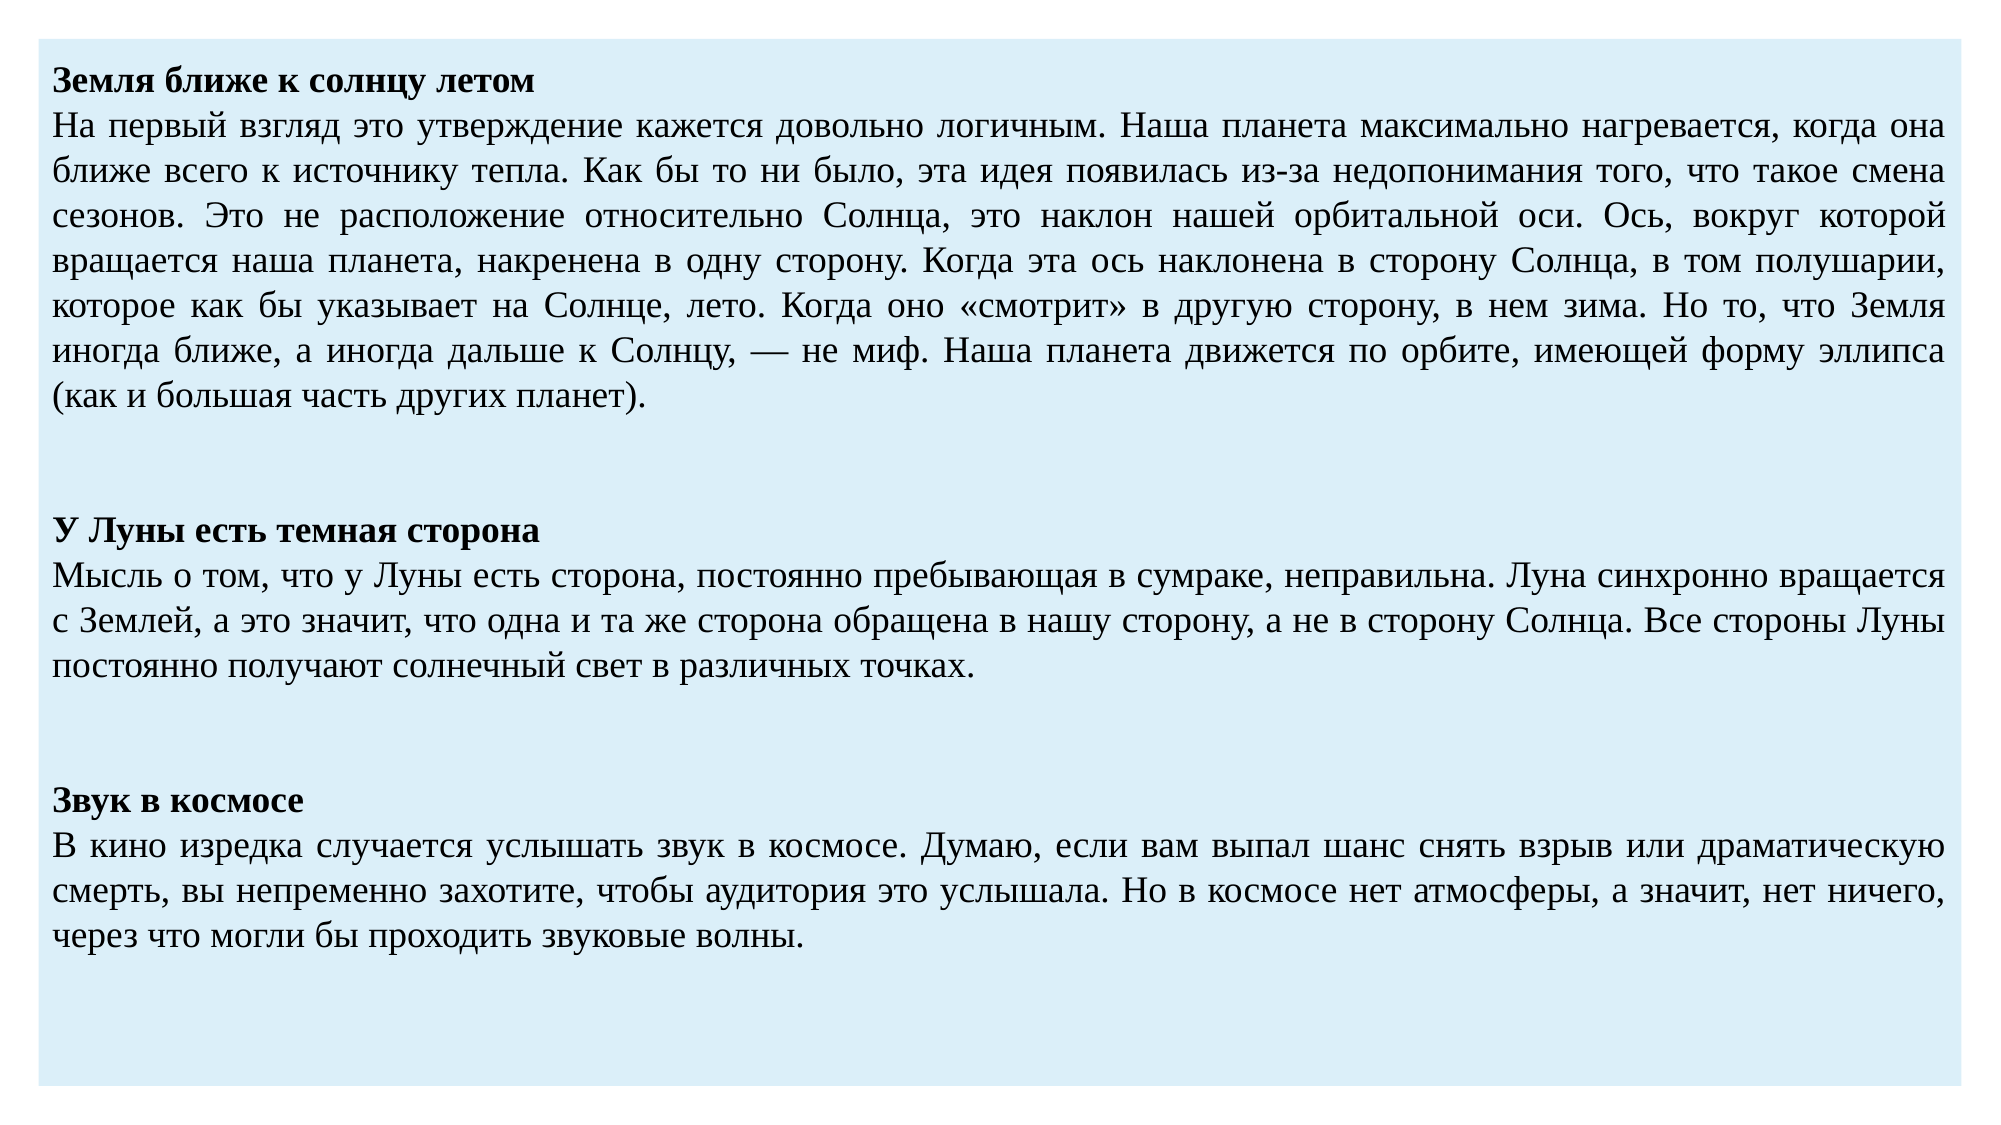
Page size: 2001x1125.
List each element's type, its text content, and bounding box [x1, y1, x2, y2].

text_box Земля ближе к солнцу летом На первый взгляд это утверждение кажется довольно логичным. Наша планета максимально нагревается, когда она ближе всего к источнику тепла. Как бы то ни было, эта идея появилась из-за недопонимания того, что такое смена сезонов. Это не расположение относительно Солнца, это наклон нашей орбитальной оси. Ось, вокруг которой вращается наша планета, накренена в одну сторону. Когда эта ось наклонена в сторону Солнца, в том полушарии, которое как бы указывает на Солнце, лето. Когда оно «смотрит» в другую сторону, в нем зима. Но то, что Земля иногда ближе, а иногда дальше к Солнцу, — не миф. Наша планета движется по орбите, имеющей форму эллипса (как и большая часть других планет). У Луны есть темная сторона Мысль о том, что у Луны есть сторона, постоянно пребывающая в сумраке, неправильна. Луна синхронно вращается с Землей, а это значит, что одна и та же сторона обращена в нашу сторону, а не в сторону Солнца. Все стороны Луны постоянно получают солнечный свет в различных точках. Звук в космосе В кино изредка случается услышать звук в космосе. Думаю, если вам выпал шанс снять взрыв или драматическую смерть, вы непременно захотите, чтобы аудитория это услышала. Но в космосе нет атмосферы, а значит, нет ничего, через что могли бы проходить звуковые волны. [37, 47, 1963, 963]
